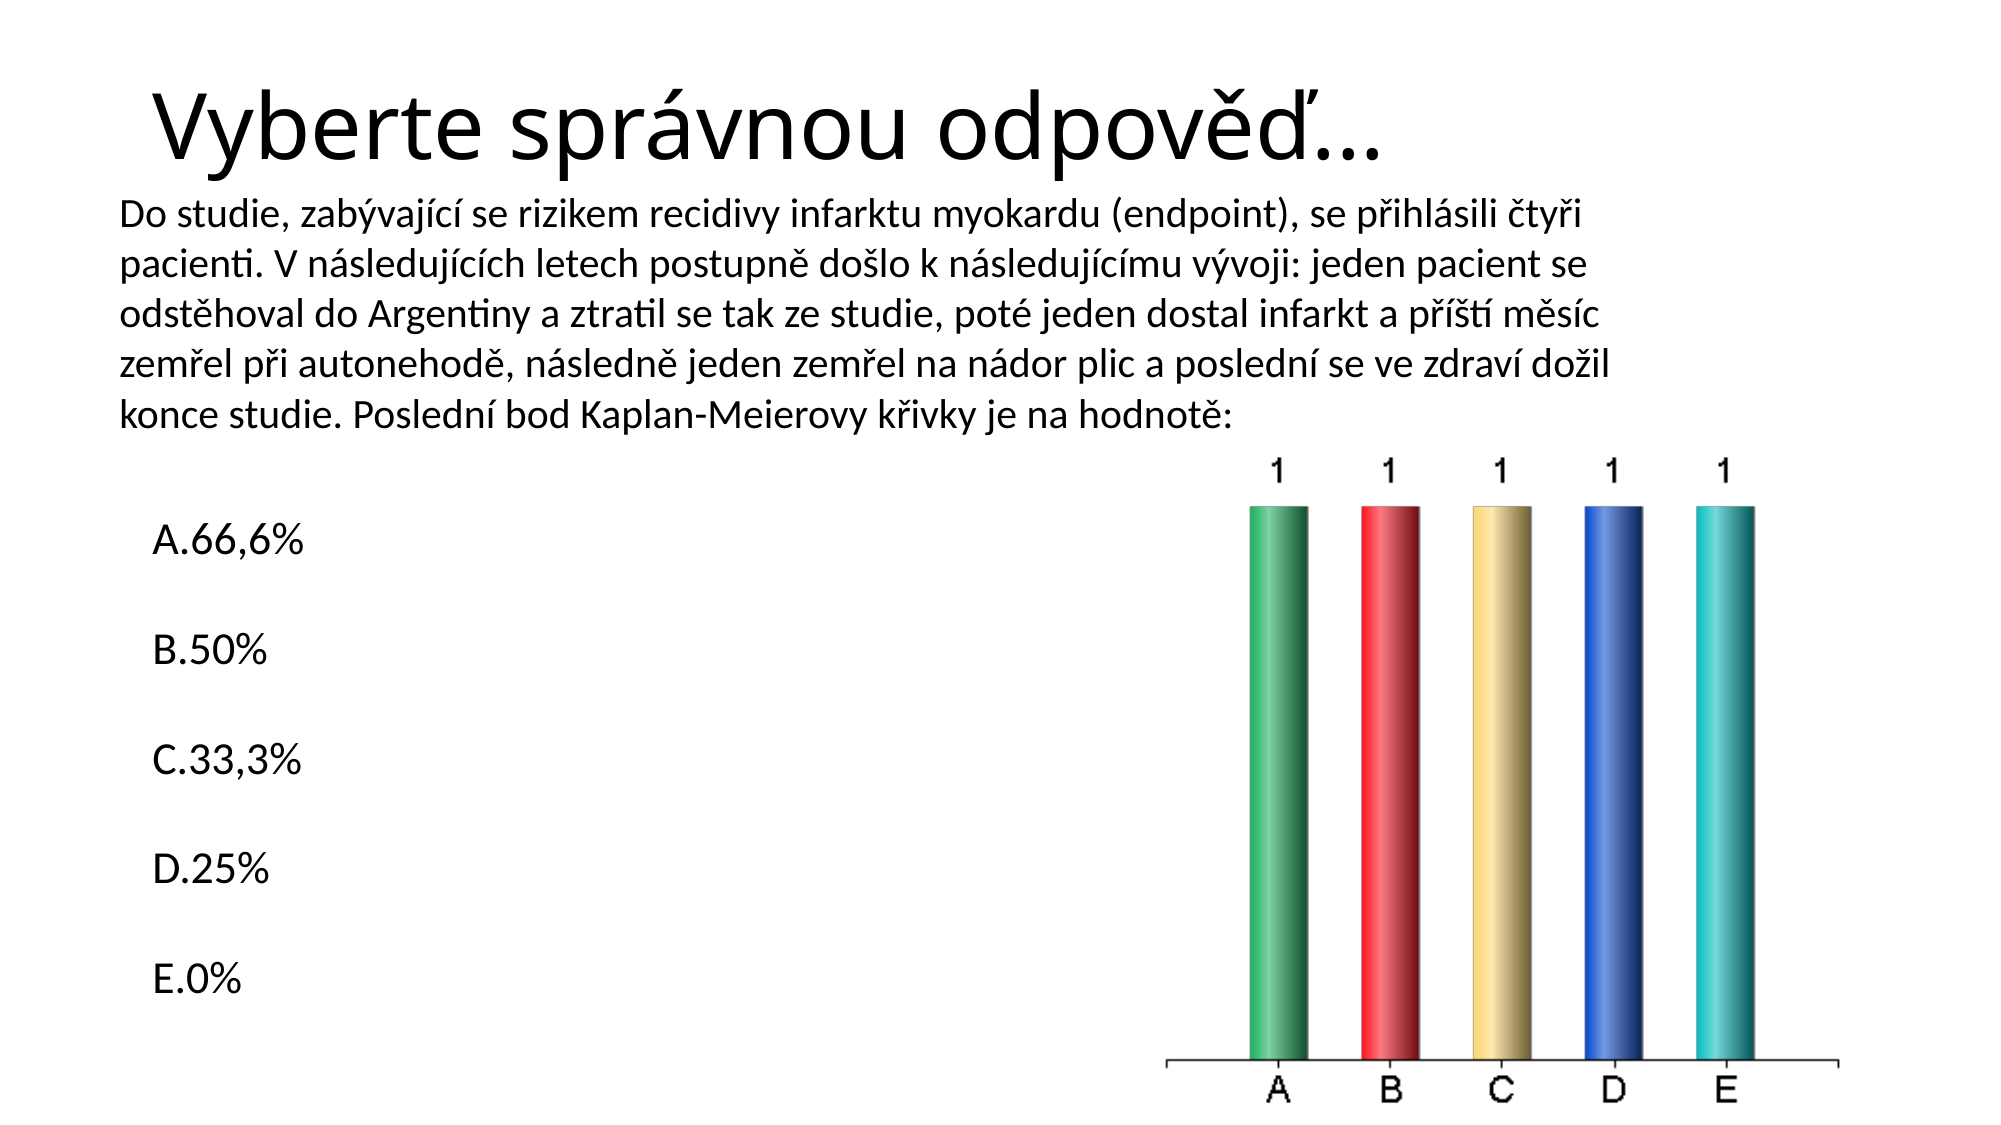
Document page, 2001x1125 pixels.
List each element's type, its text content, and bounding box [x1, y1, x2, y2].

text_box 66,6% 50% 33,3% 25% 0% [137, 446, 1137, 1125]
picture [1137, 427, 1869, 1125]
title Vyberte správnou odpověď... [137, 20, 1863, 239]
text_box Do studie, zabývající se rizikem recidivy infarktu myokardu (endpoint), se přihlásili čtyři pacienti. V následujících letech postupně došlo k následujícímu vývoji: jeden pacient se odstěhoval do Argentiny a ztratil se tak ze studie, poté jeden dostal infarkt a příští měsíc zemřel při autonehodě, následně jeden zemřel na nádor plic a poslední se ve zdraví dožil konce studie. Poslední bod Kaplan-Meierovy křivky je na hodnotě: [104, 178, 1696, 444]
